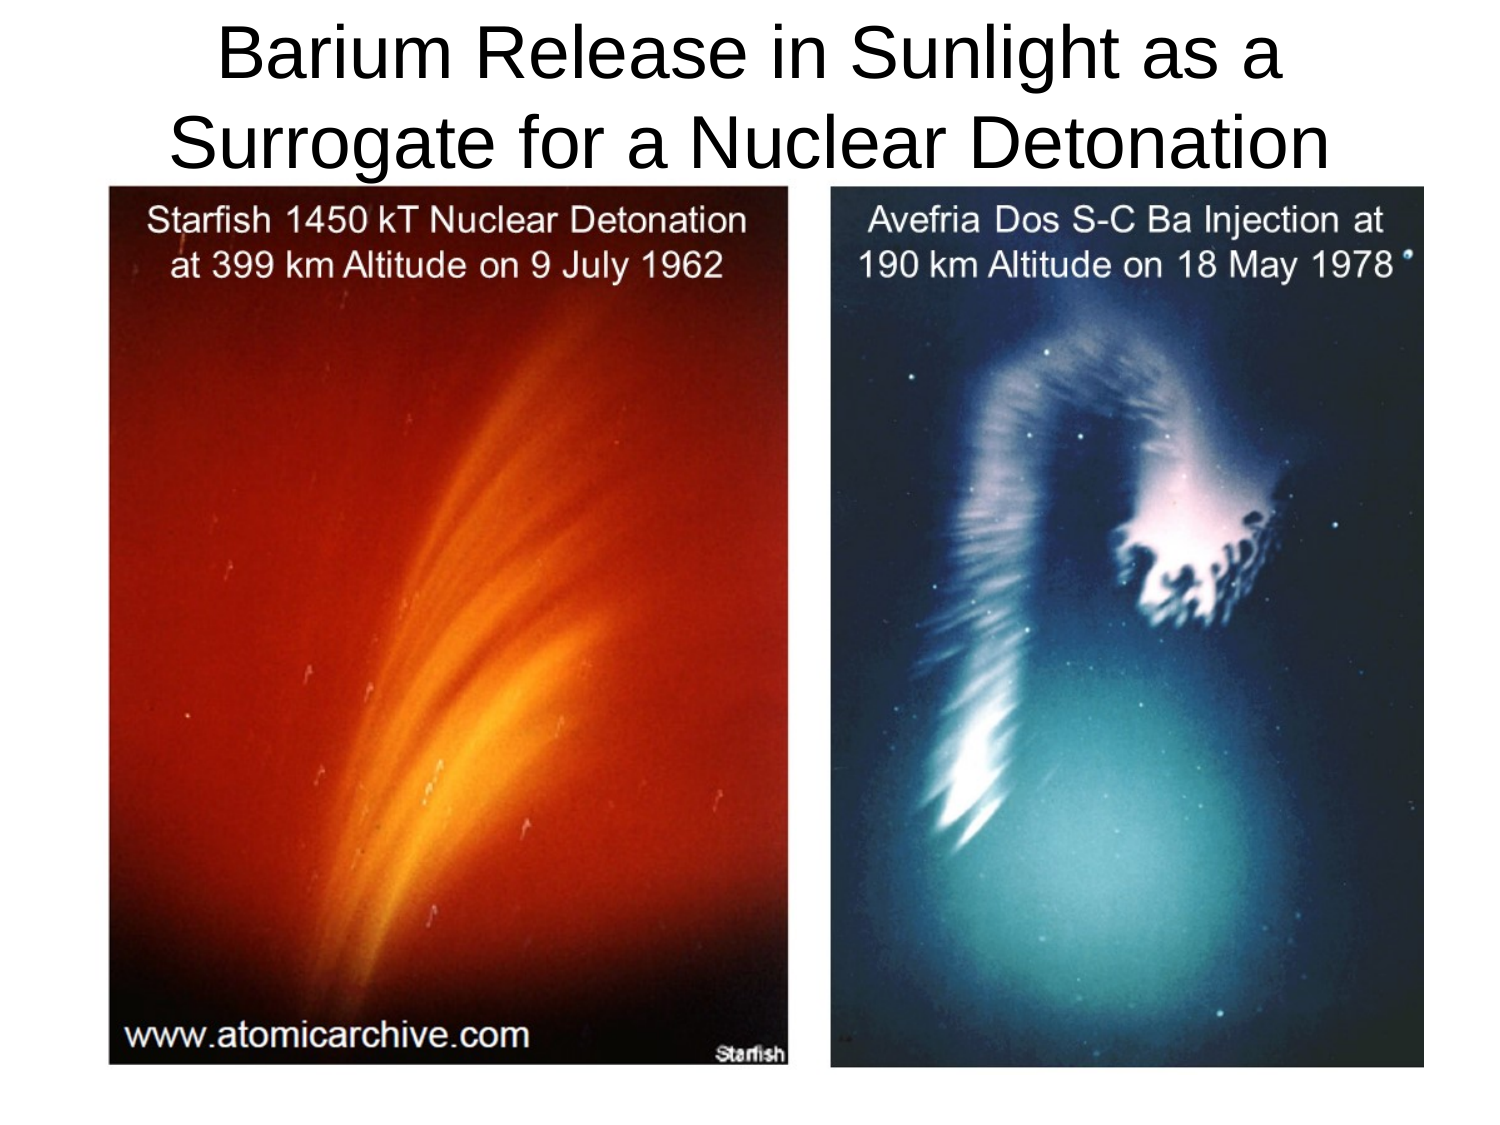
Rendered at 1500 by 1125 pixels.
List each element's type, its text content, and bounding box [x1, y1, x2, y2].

picture [76, 159, 1424, 1076]
title Barium Release in Sunlight as a Surrogate for a Nuclear Detonation [75, 0, 1425, 159]
